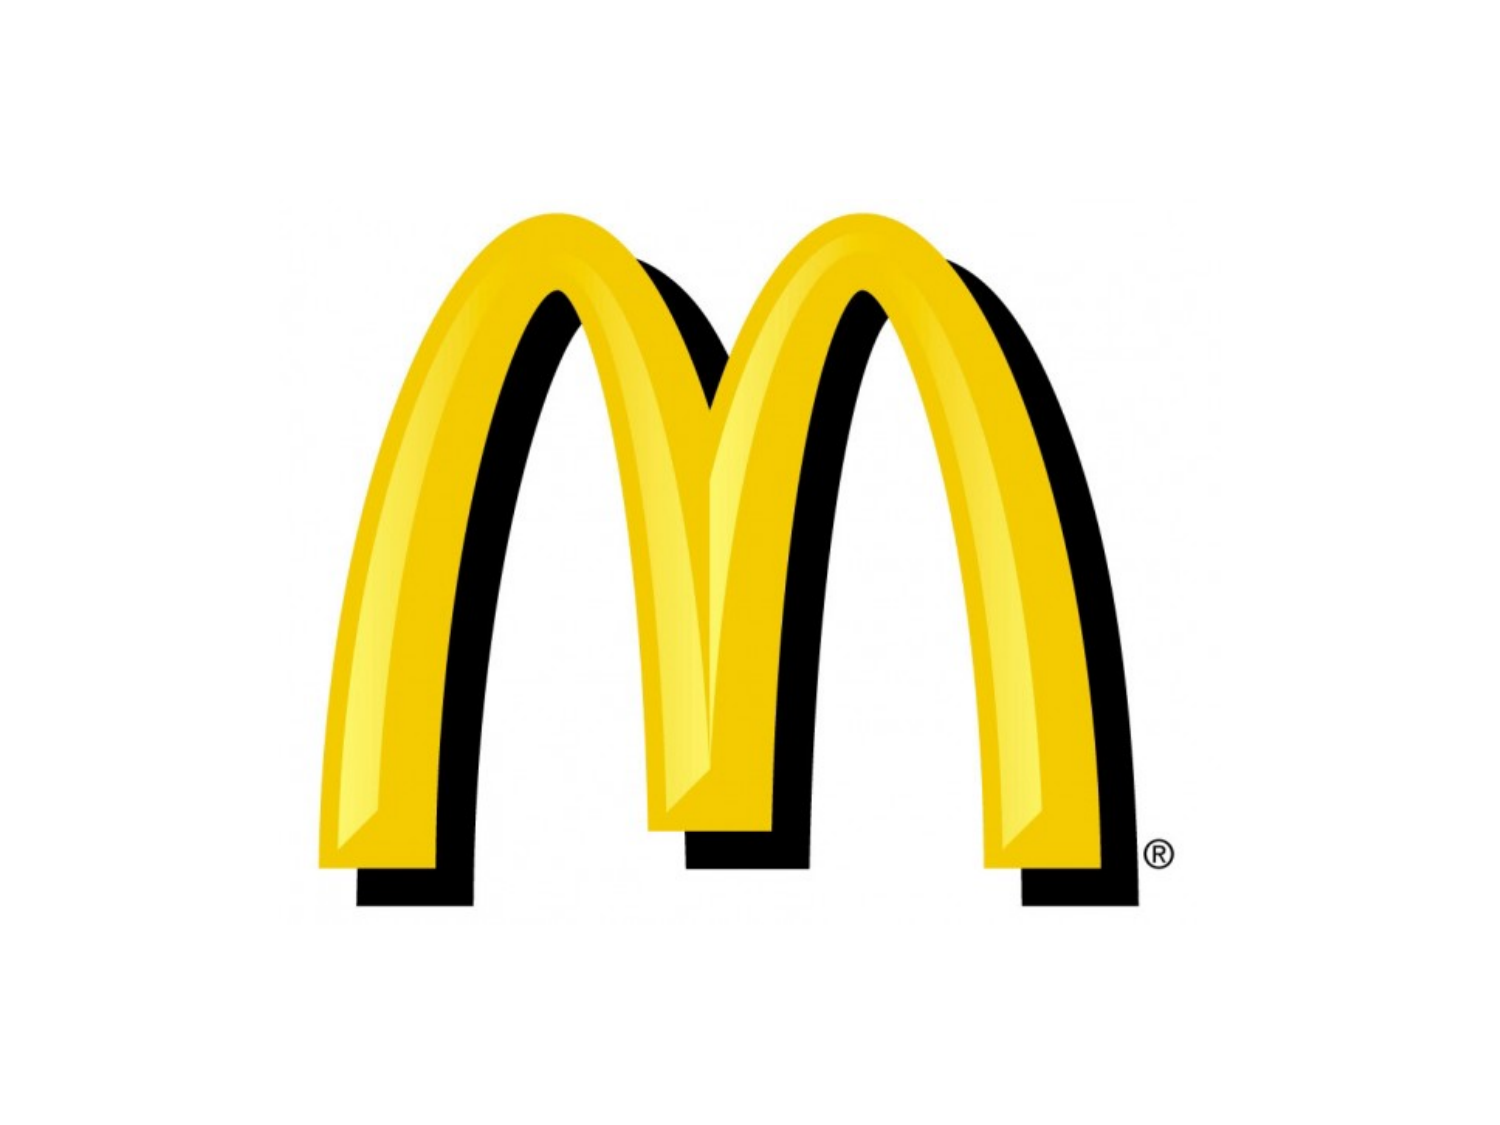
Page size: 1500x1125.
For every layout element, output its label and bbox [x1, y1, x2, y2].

picture [278, 199, 1222, 926]
